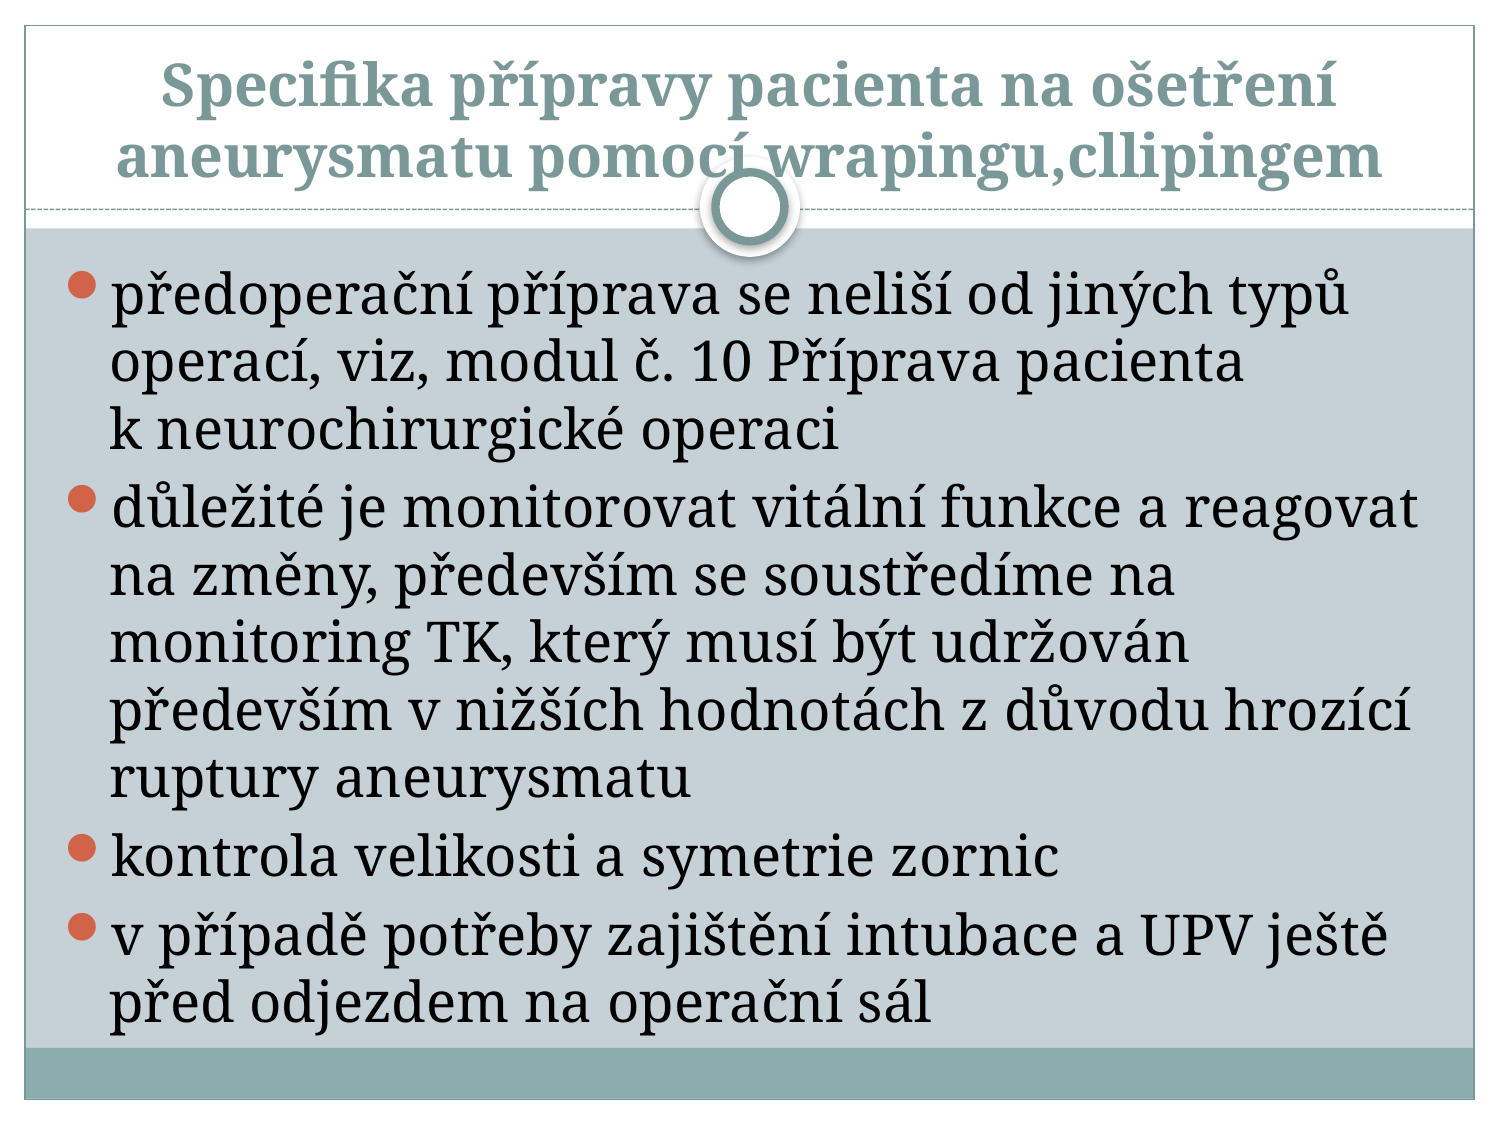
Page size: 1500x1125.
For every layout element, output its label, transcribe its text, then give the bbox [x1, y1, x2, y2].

list předoperační příprava se neliší od jiných typů operací, viz, modul č. 10 Příprava pacienta k neurochirurgické operaci důležité je monitorovat vitální funkce a reagovat na změny, především se soustředíme na monitoring TK, který musí být udržován především v nižších hodnotách z důvodu hrozící ruptury aneurysmatu kontrola velikosti a symetrie zornic v případě potřeby zajištění intubace a UPV ještě před odjezdem na operační sál [49, 250, 1445, 1001]
title Specifika přípravy pacienta na ošetření aneurysmatu pomocí wrapingu,cllipingem [49, 37, 1450, 197]
